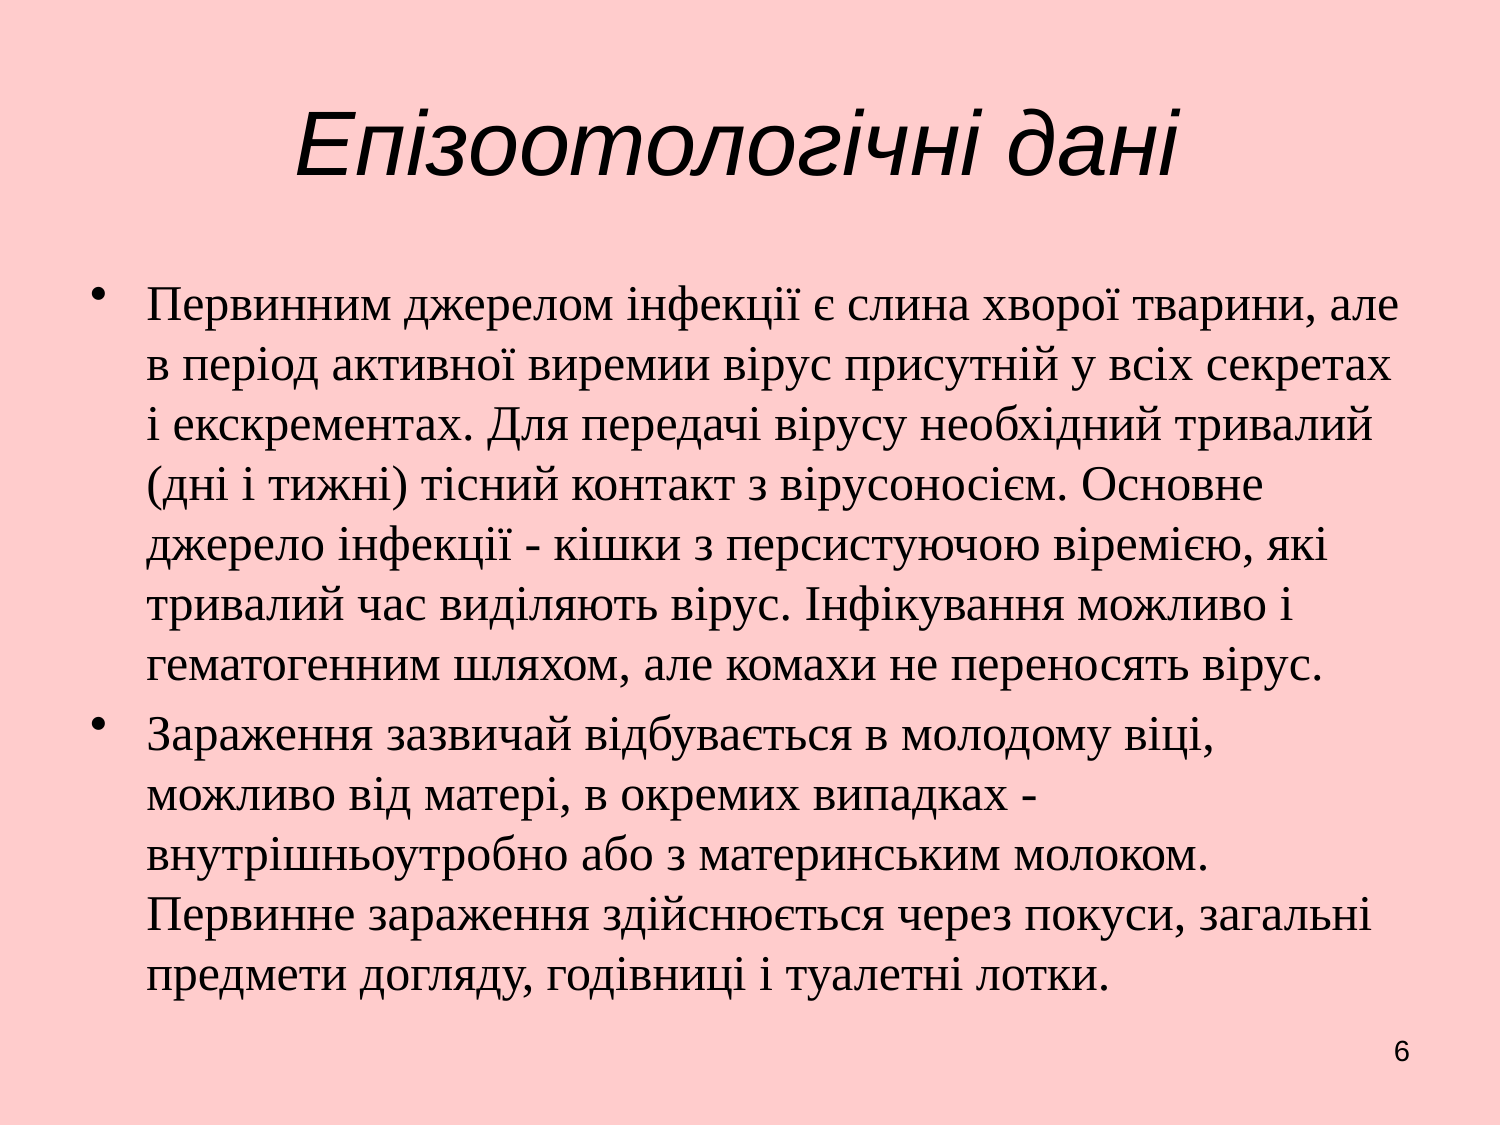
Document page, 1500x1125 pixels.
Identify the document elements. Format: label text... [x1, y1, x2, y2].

slide_number 6 [1074, 1024, 1426, 1103]
title Епізоотологічні дані [74, 44, 1426, 233]
list Первинним джерелом інфекції є слина хворої тварини, але в період активної виремии вірус присутній у всіх секретах і екскрементах. Для передачі вірусу необхідний тривалий (дні і тижні) тісний контакт з вірусоносієм. Основне джерело інфекції - кішки з персистуючою віремією, які тривалий час виділяють вірус. Інфікування можливо і гематогенним шляхом, але комахи не переносять вірус. Зараження зазвичай відбувається в молодому віці, можливо від матері, в окремих випадках - внутрішньоутробно або з материнським молоком. Первинне зараження здійснюється через покуси, загальні предмети догляду, годівниці і туалетні лотки. [74, 262, 1426, 1006]
